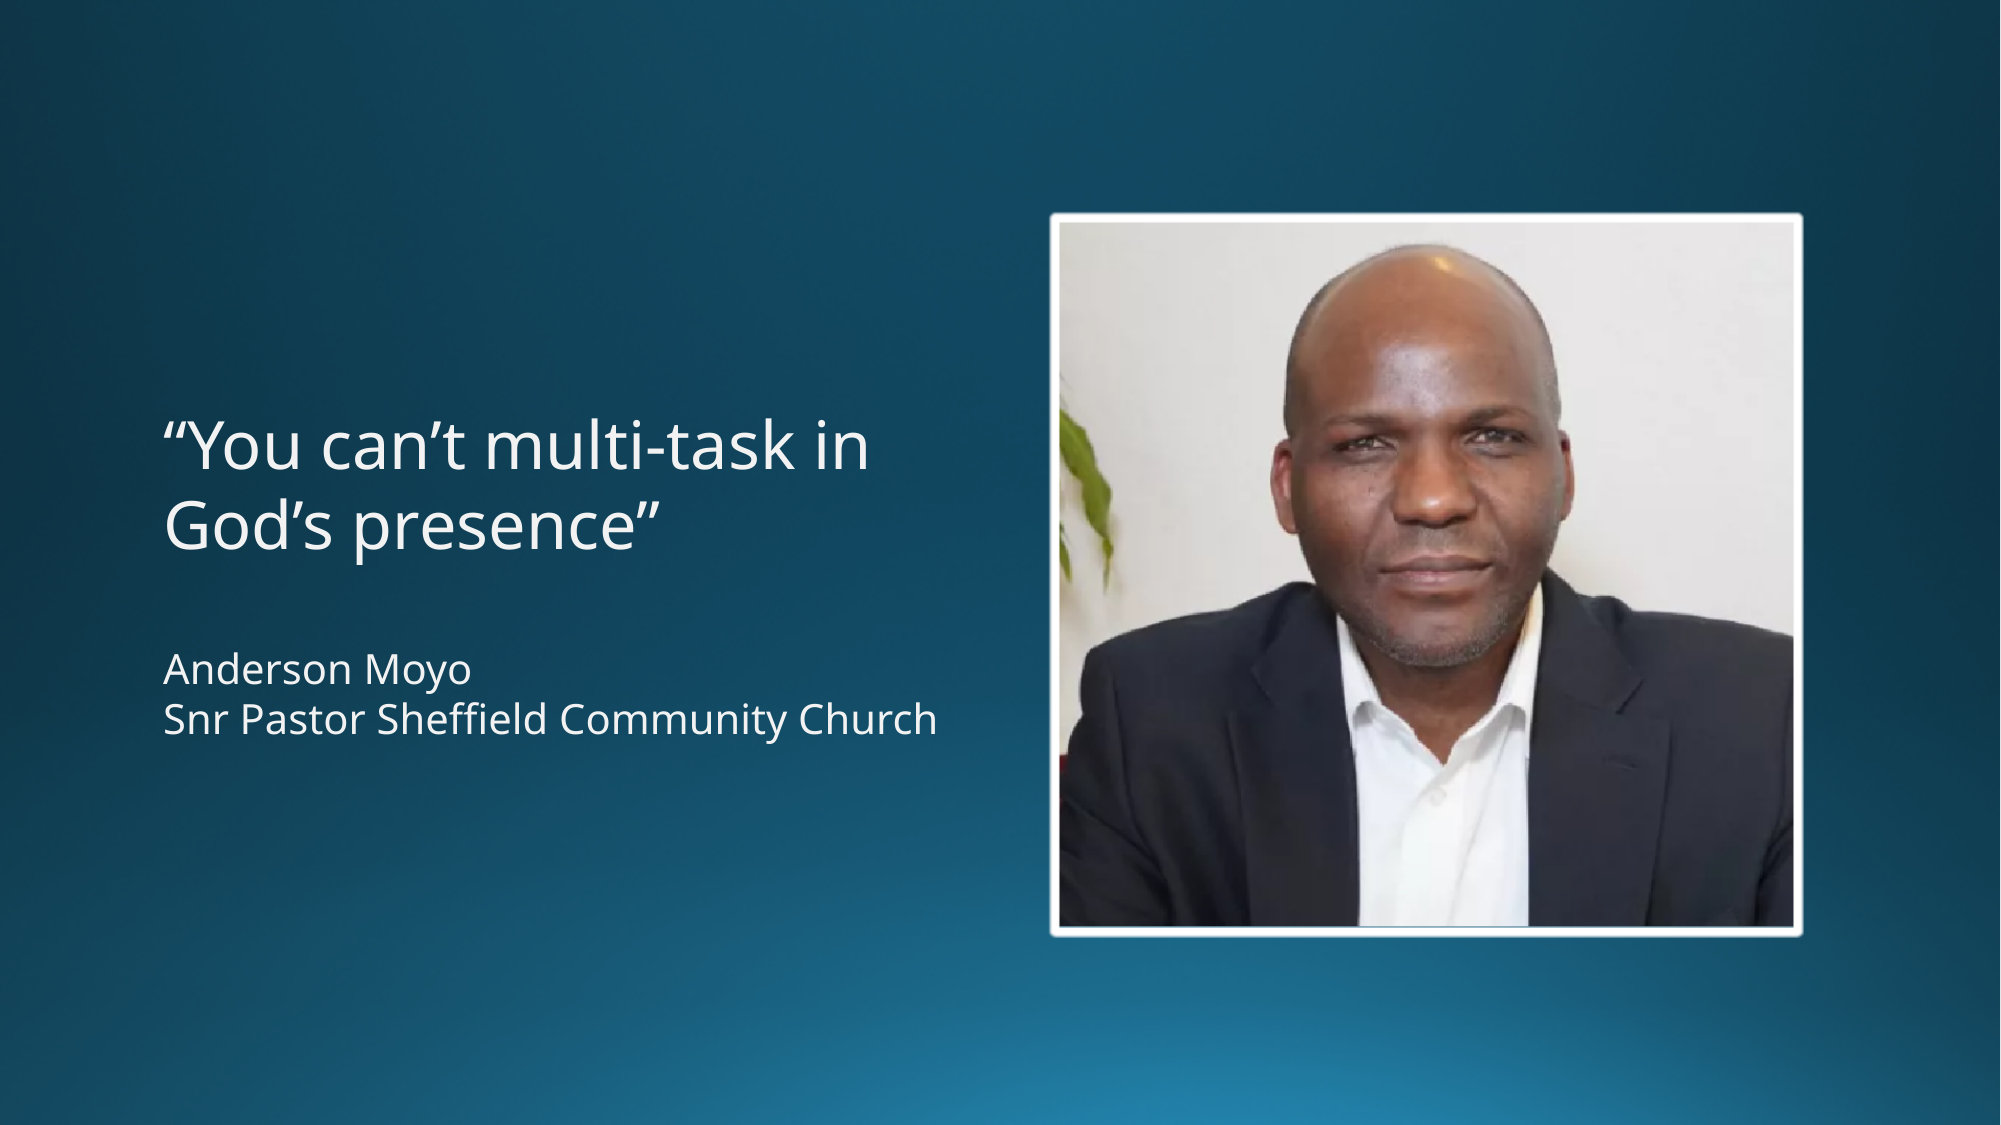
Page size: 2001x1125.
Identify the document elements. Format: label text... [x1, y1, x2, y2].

text_box “You can’t multi-task in God’s presence” Anderson Moyo Snr Pastor Sheffield Community Church [148, 395, 1033, 751]
picture [0, 0, 2001, 1125]
